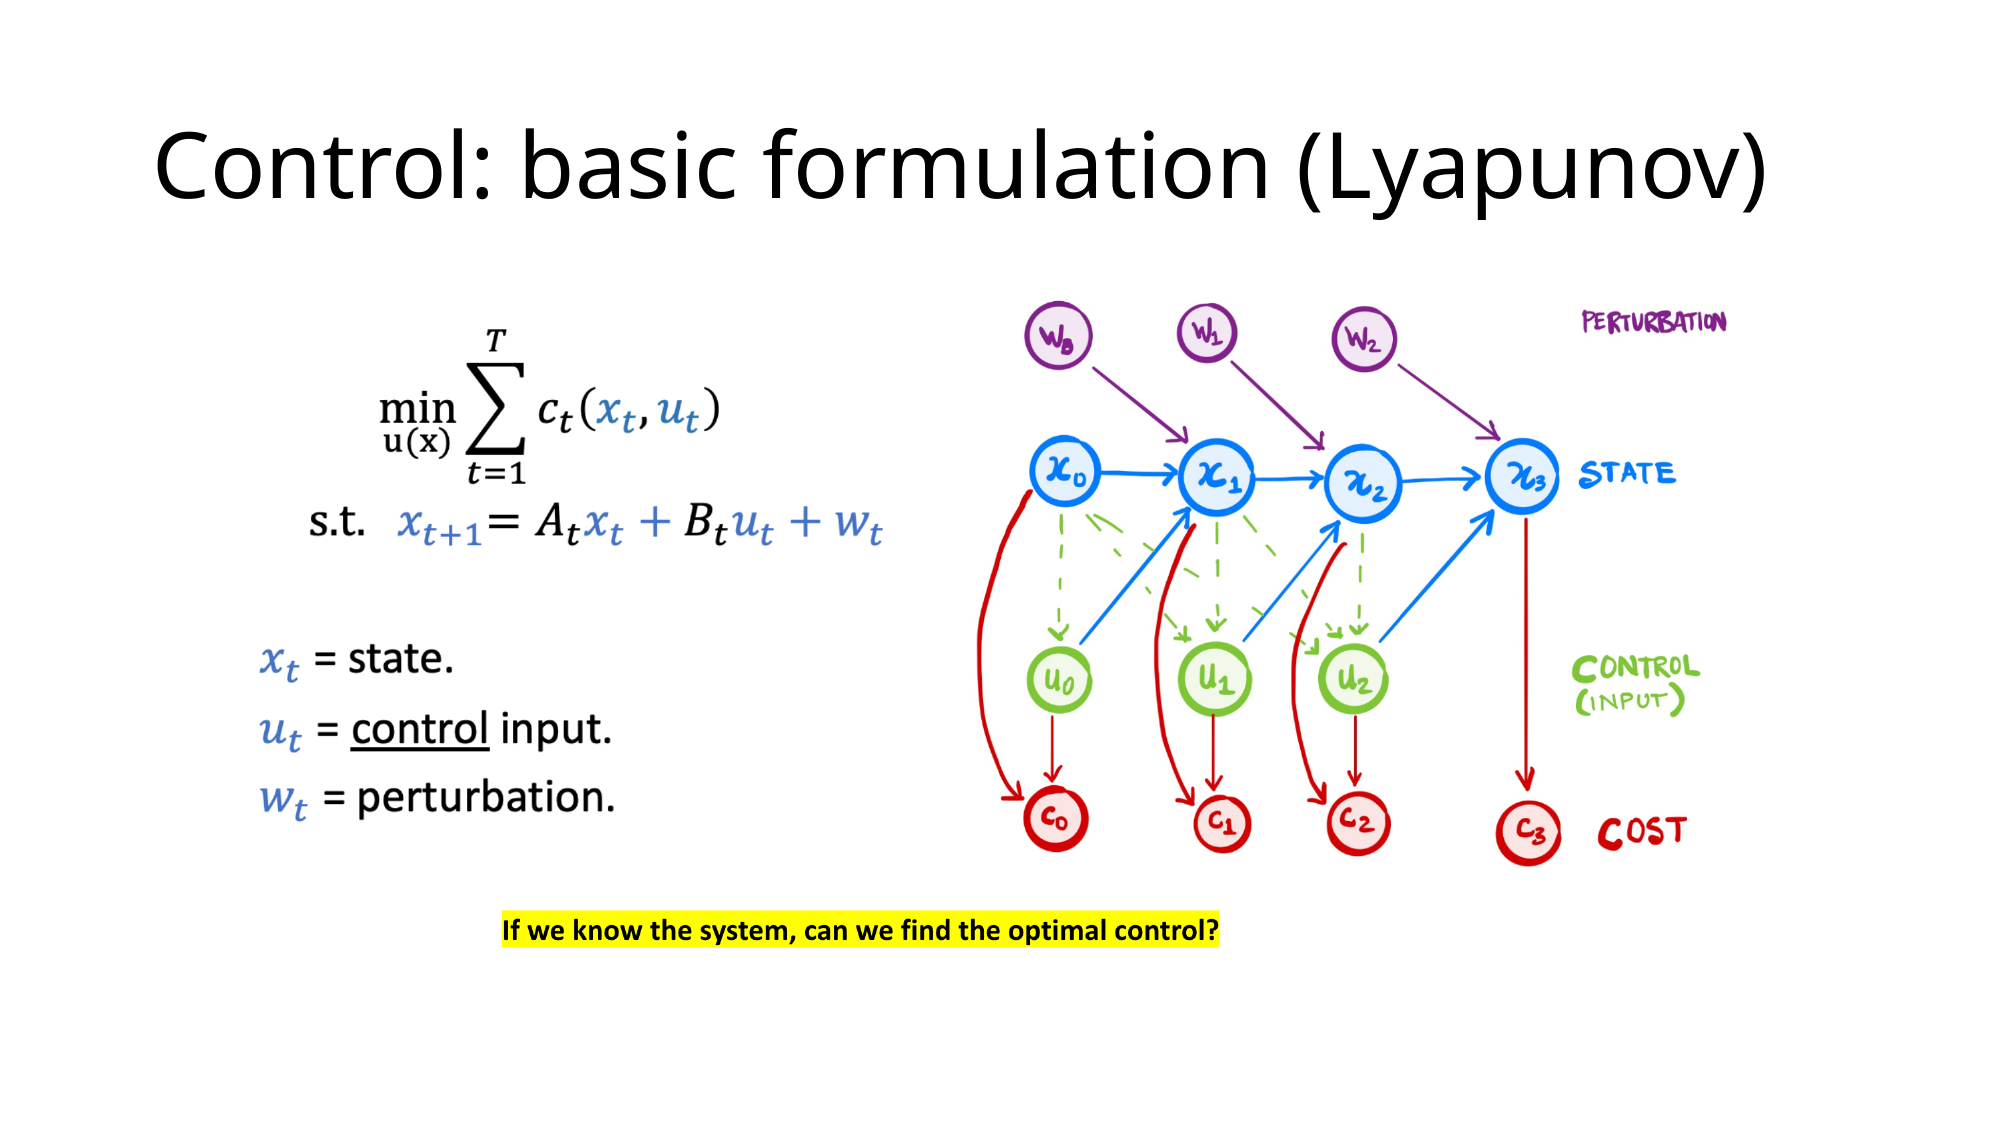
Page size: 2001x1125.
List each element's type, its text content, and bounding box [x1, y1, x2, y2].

picture [200, 277, 1800, 978]
title Control: basic formulation (Lyapunov) [137, 59, 1863, 278]
